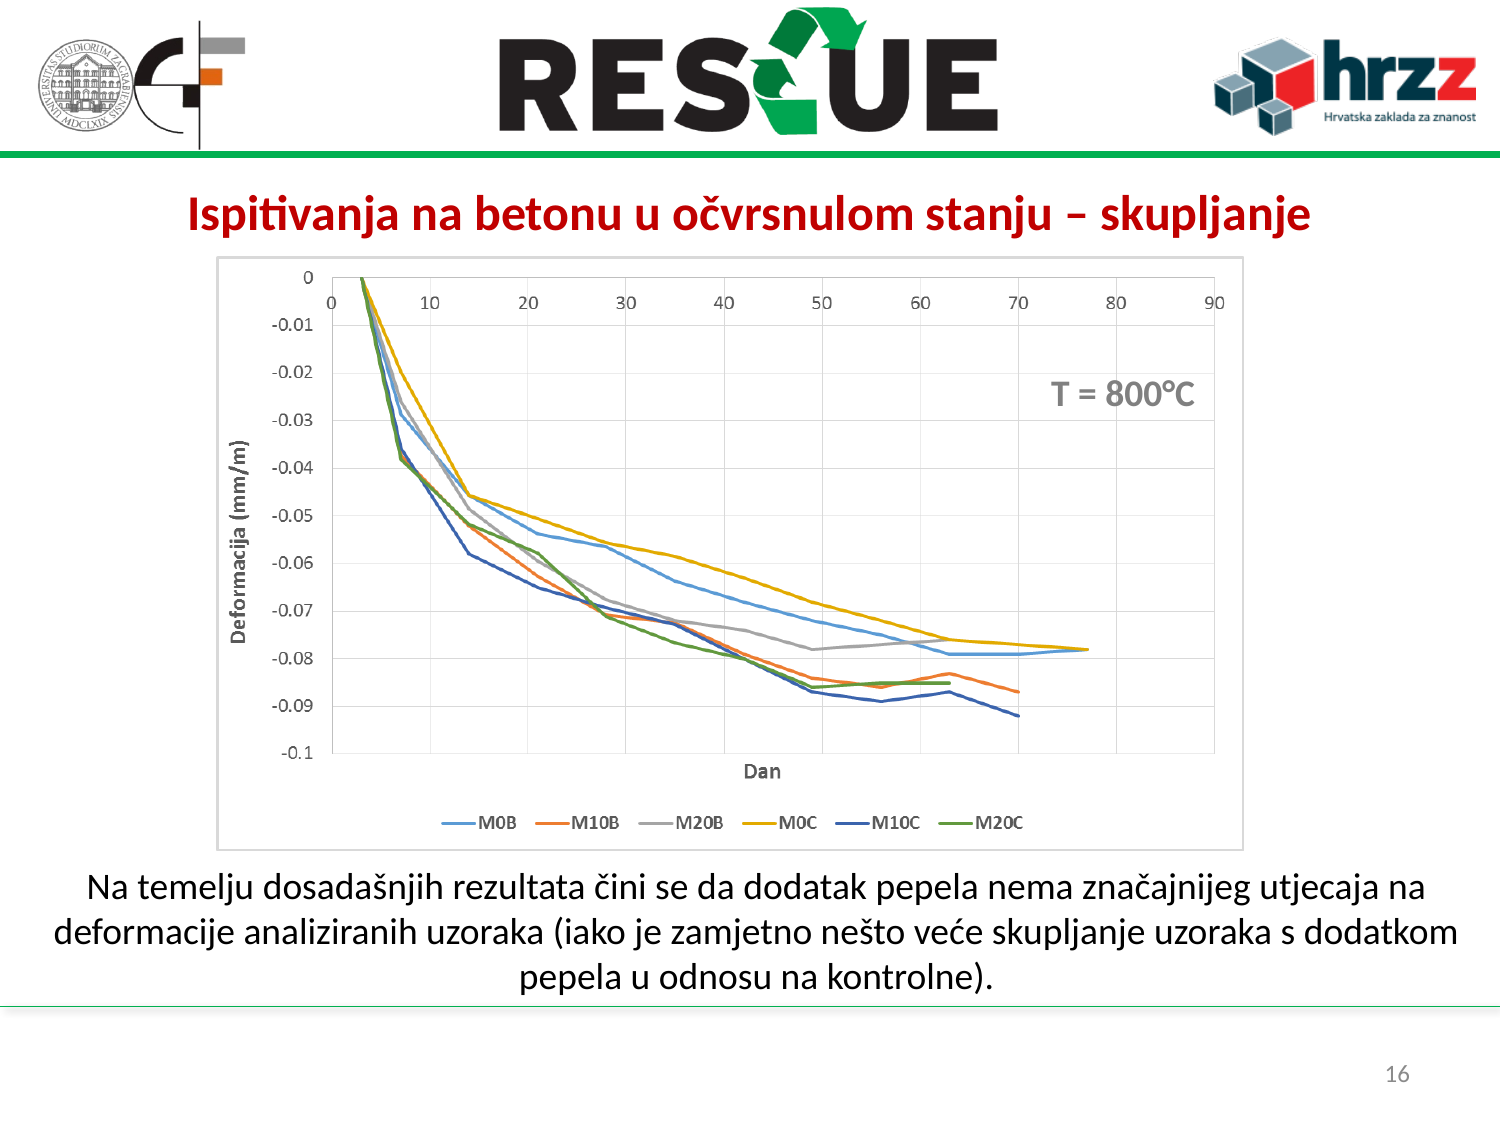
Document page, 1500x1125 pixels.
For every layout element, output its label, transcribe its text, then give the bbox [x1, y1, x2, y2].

picture [29, 13, 256, 154]
slide_number 16 [1074, 1042, 1425, 1103]
picture [484, 2, 1016, 140]
text_box Ispitivanja na betonu u očvrsnulom stanju – skupljanje [0, 172, 1500, 308]
picture [29, 155, 256, 159]
picture [216, 255, 1244, 852]
text_box Na temelju dosadašnjih rezultata čini se da dodatak pepela nema značajnijeg utjecaja na deformacije analiziranih uzoraka (iako je zamjetno nešto veće skupljanje uzoraka s dodatkom pepela u odnosu na kontrolne). [6, 854, 1500, 1005]
picture [1212, 36, 1476, 136]
